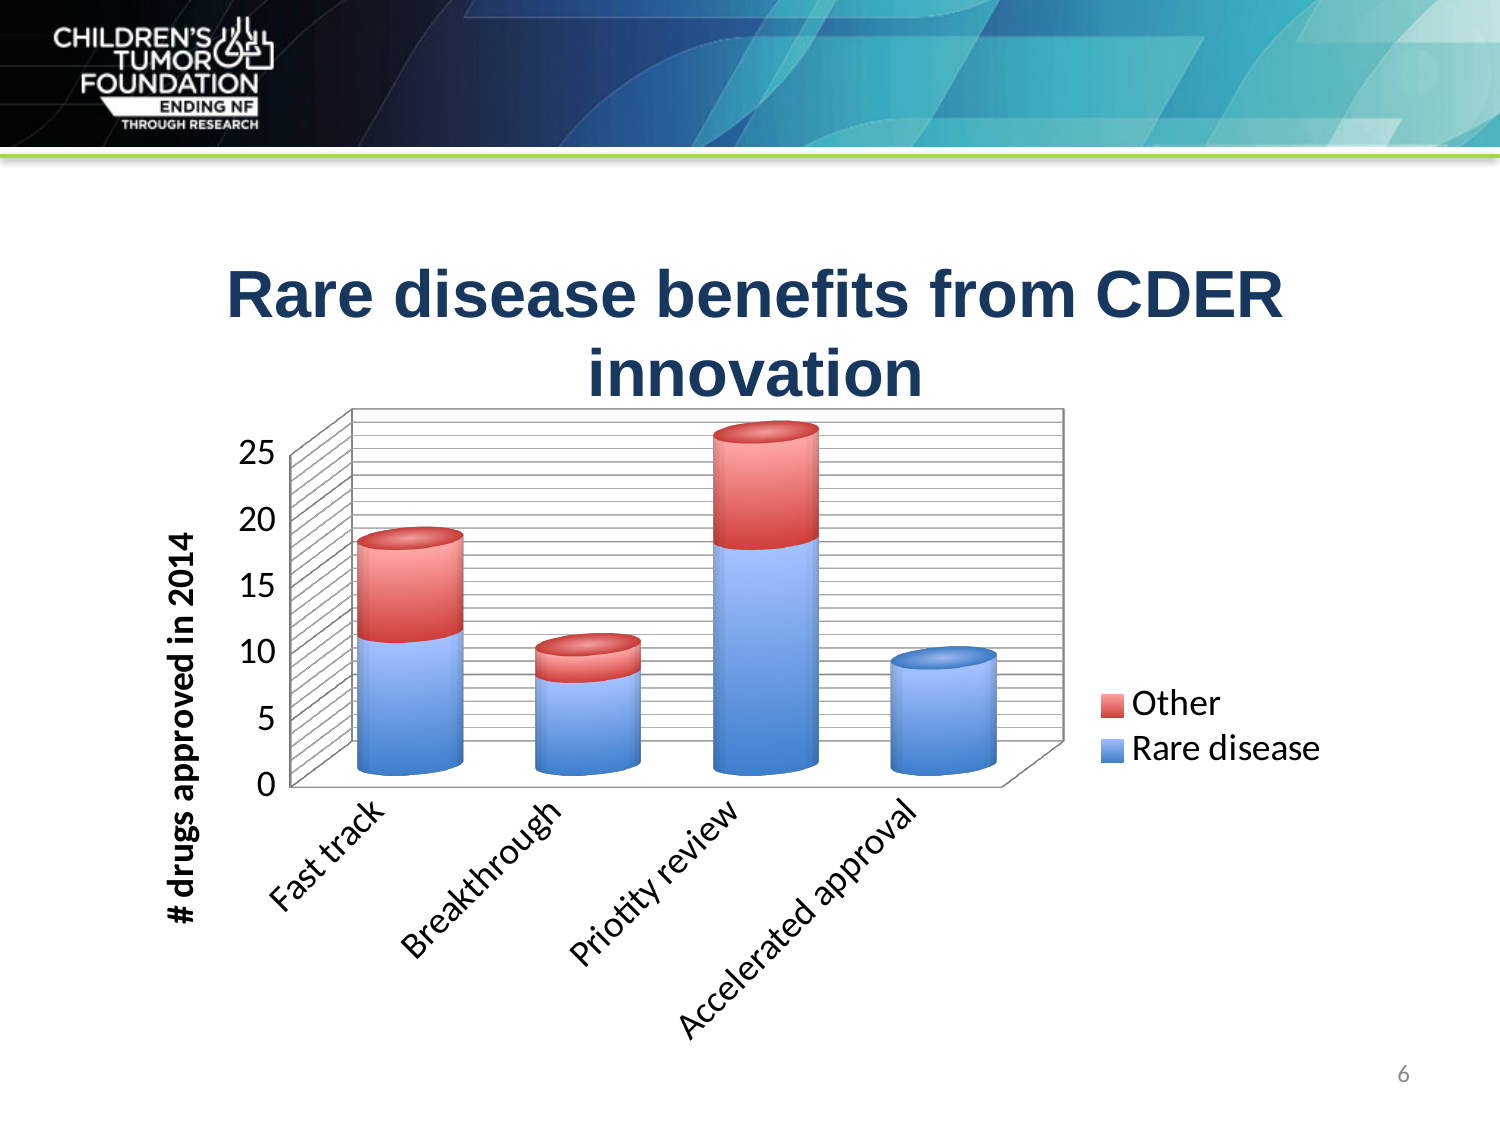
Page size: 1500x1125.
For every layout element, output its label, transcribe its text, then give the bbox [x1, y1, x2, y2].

text_box Rare disease benefits from CDER innovation [112, 242, 1401, 468]
chart [126, 394, 1347, 1063]
slide_number 6 [1074, 1042, 1425, 1103]
picture [0, 0, 1500, 147]
